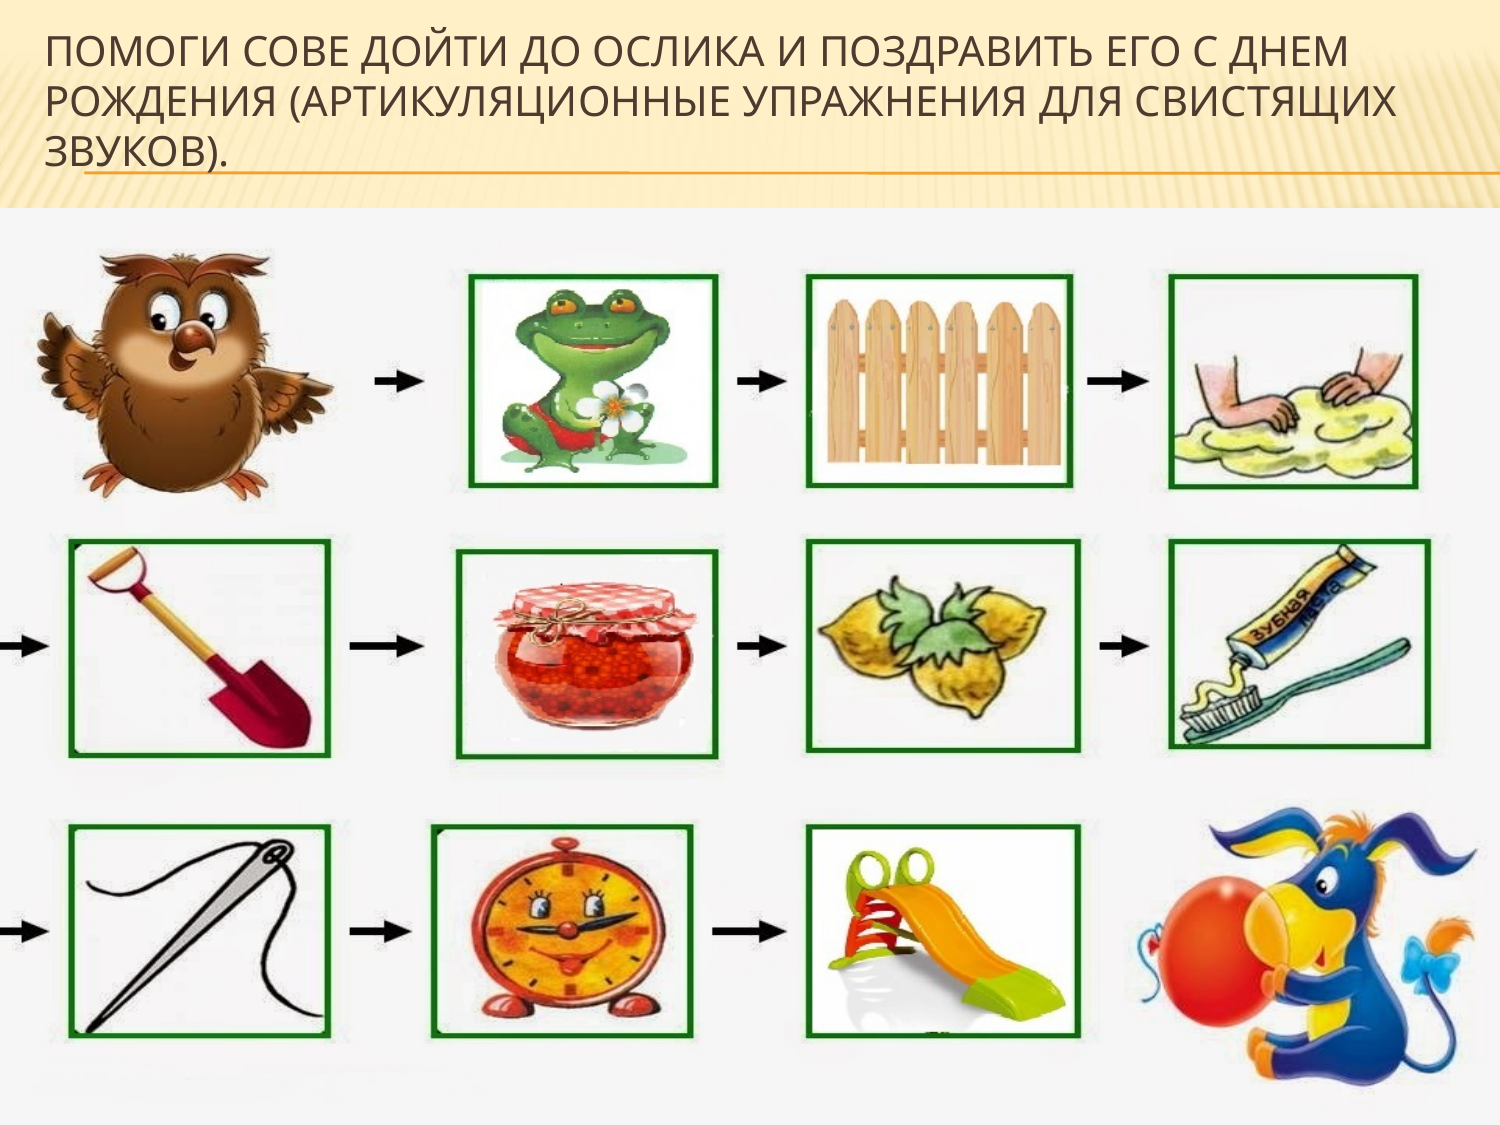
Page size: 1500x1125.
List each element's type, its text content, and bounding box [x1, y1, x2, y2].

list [0, 207, 1500, 1125]
title Помоги Сове дойти до Ослика и поздравить его с днем рождения (артикуляционные упражнения для свистящих звуков). [29, 30, 1455, 169]
